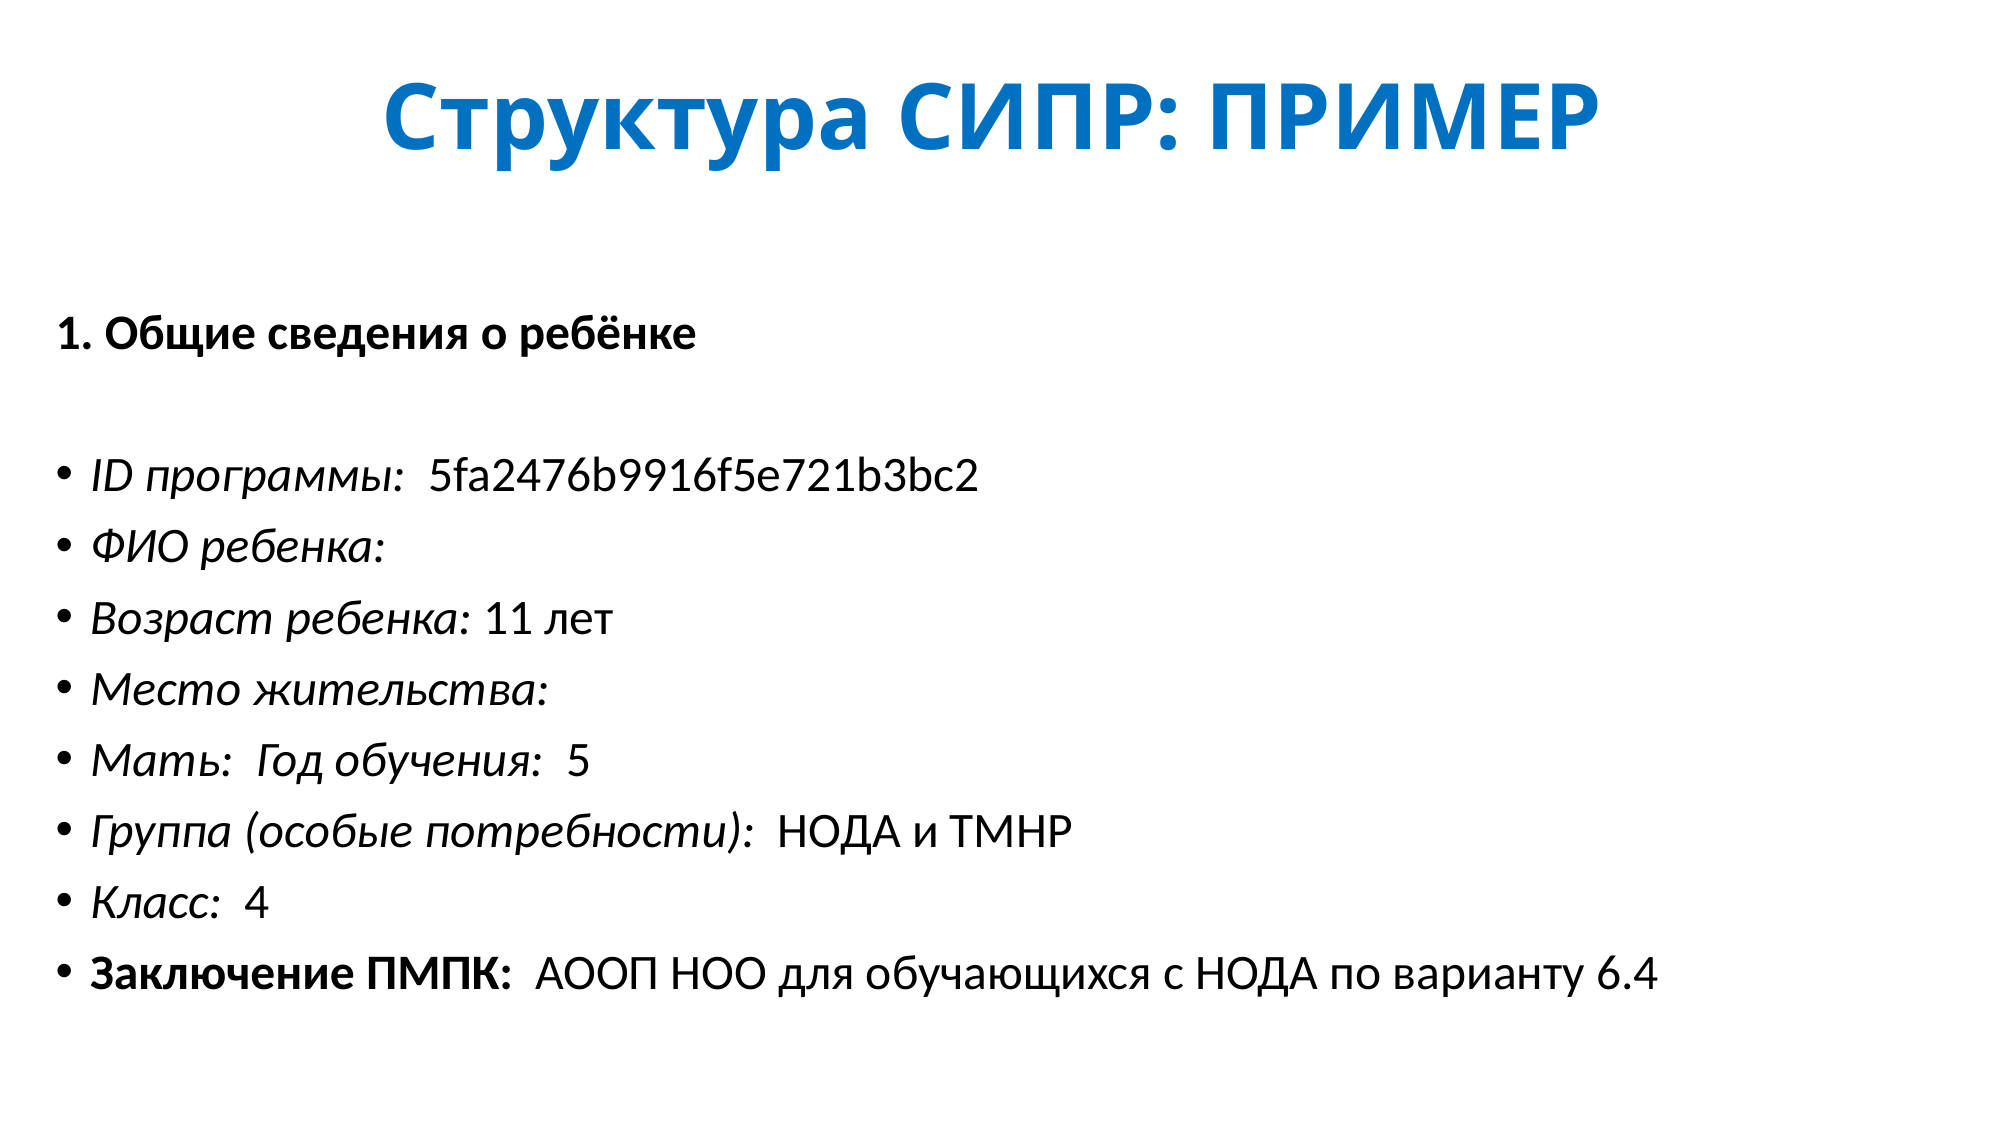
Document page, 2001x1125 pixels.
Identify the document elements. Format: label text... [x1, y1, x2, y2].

title Структура СИПР: ПРИМЕР [40, 34, 1944, 206]
list 1. Общие сведения о ребёнке ID программы: 5fa2476b9916f5e721b3bc2 ФИО ребенка: Возраст ребенка: 11 лет Место жительства: Мать: Год обучения: 5 Группа (особые потребности): НОДА и ТМНР Класс: 4 Заключение ПМПК: АООП НОО для обучающихся с НОДА по варианту 6.4 [40, 299, 1920, 1014]
